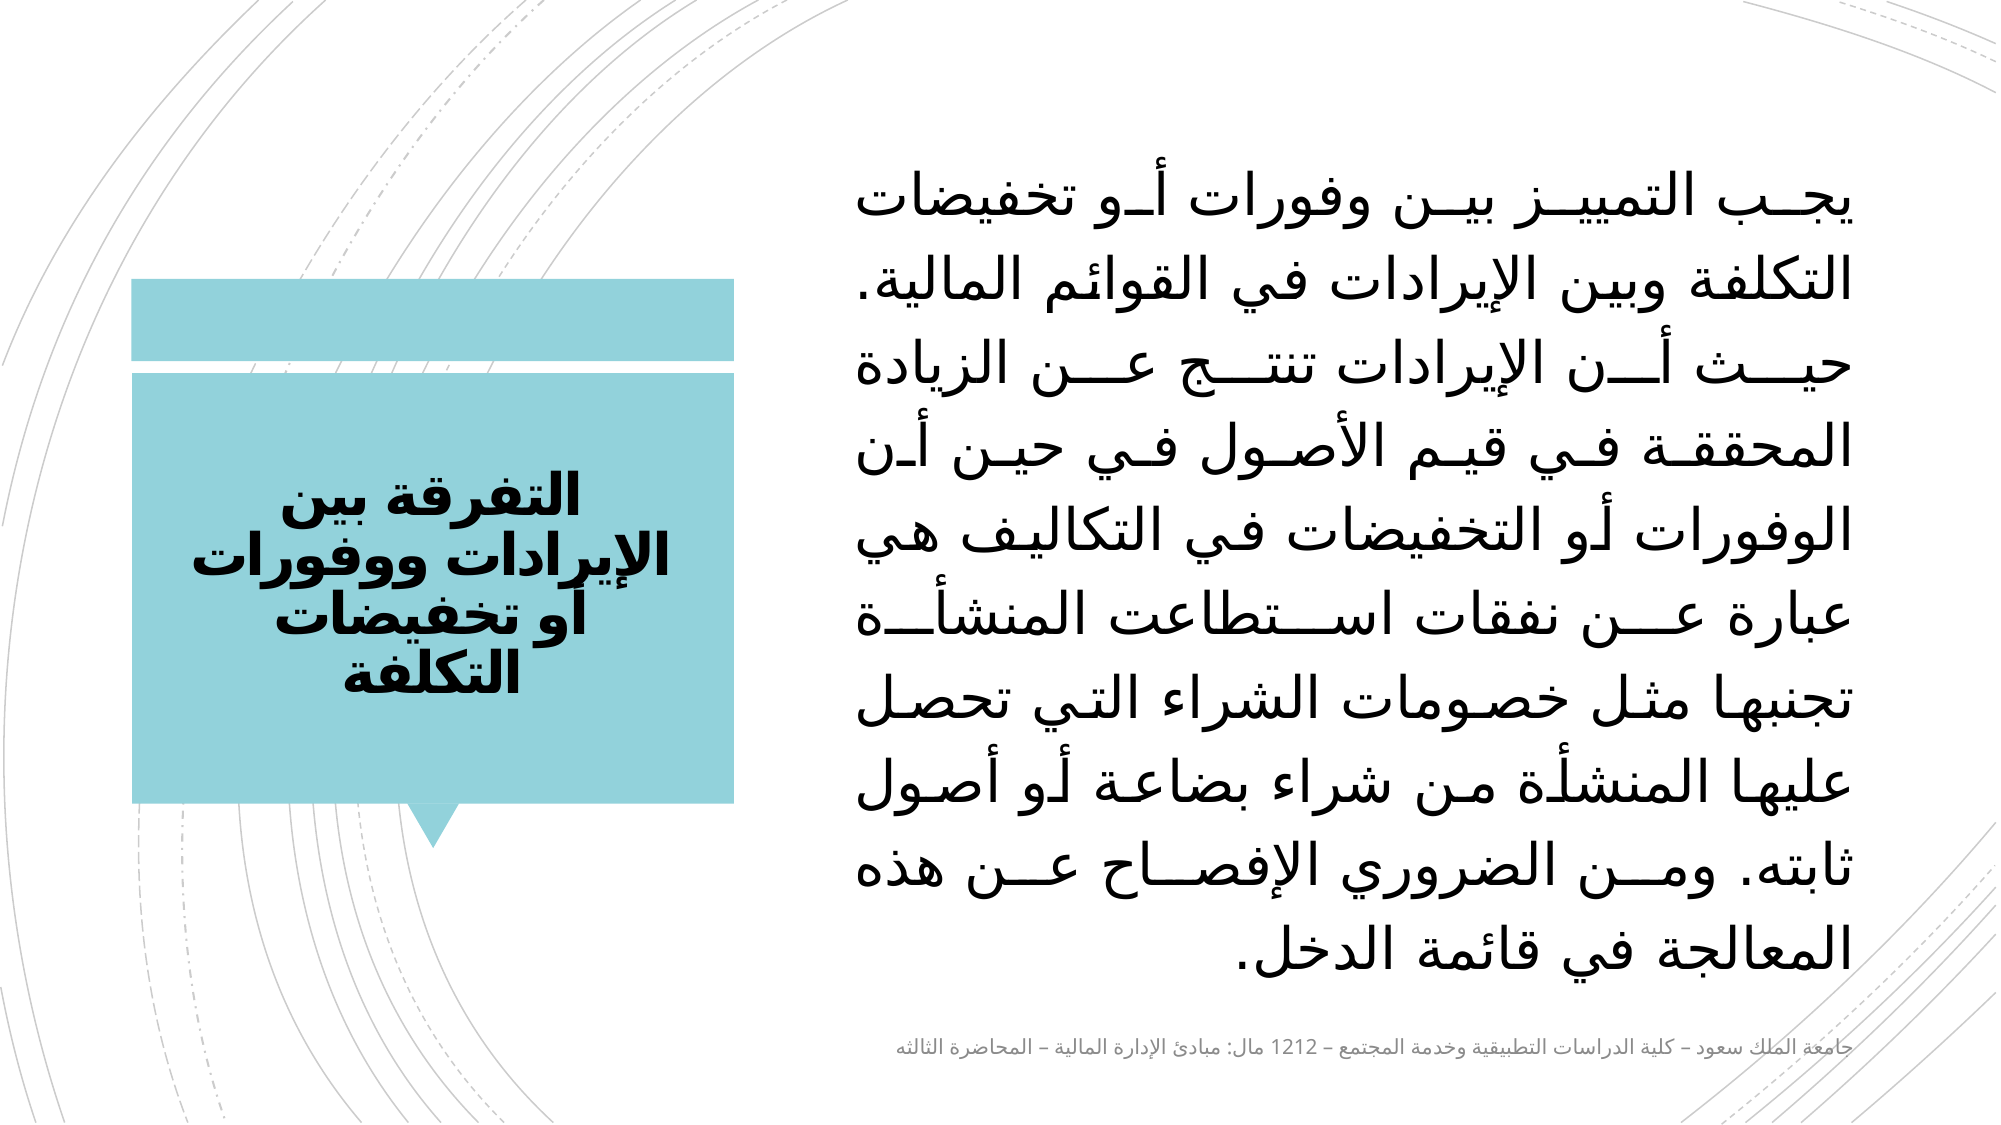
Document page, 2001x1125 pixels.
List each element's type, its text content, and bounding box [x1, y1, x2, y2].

footer جامعة الملك سعود – كلية الدراسات التطبيقية وخدمة المجتمع – 1212 مال: مبادئ الإدارة المالية – المحاضرة الثالثه [131, 1021, 1869, 1074]
title التفرقة بين الإيرادات ووفورات أو تخفيضات التكلفة [145, 385, 720, 789]
list يجب التمييز بين وفورات أو تخفيضات التكلفة وبين الإيرادات في القوائم المالية. حيث أن الإيرادات تنتج عن الزيادة المحققة في قيم الأصول في حين أن الوفورات أو التخفيضات في التكاليف هي عبارة عن نفقات استطاعت المنشأة تجنبها مثل خصومات الشراء التي تحصل عليها المنشأة من شراء بضاعة أو أصول ثابته. ومن الضروري الإفصاح عن هذه المعالجة في قائمة الدخل. [839, 131, 1871, 993]
